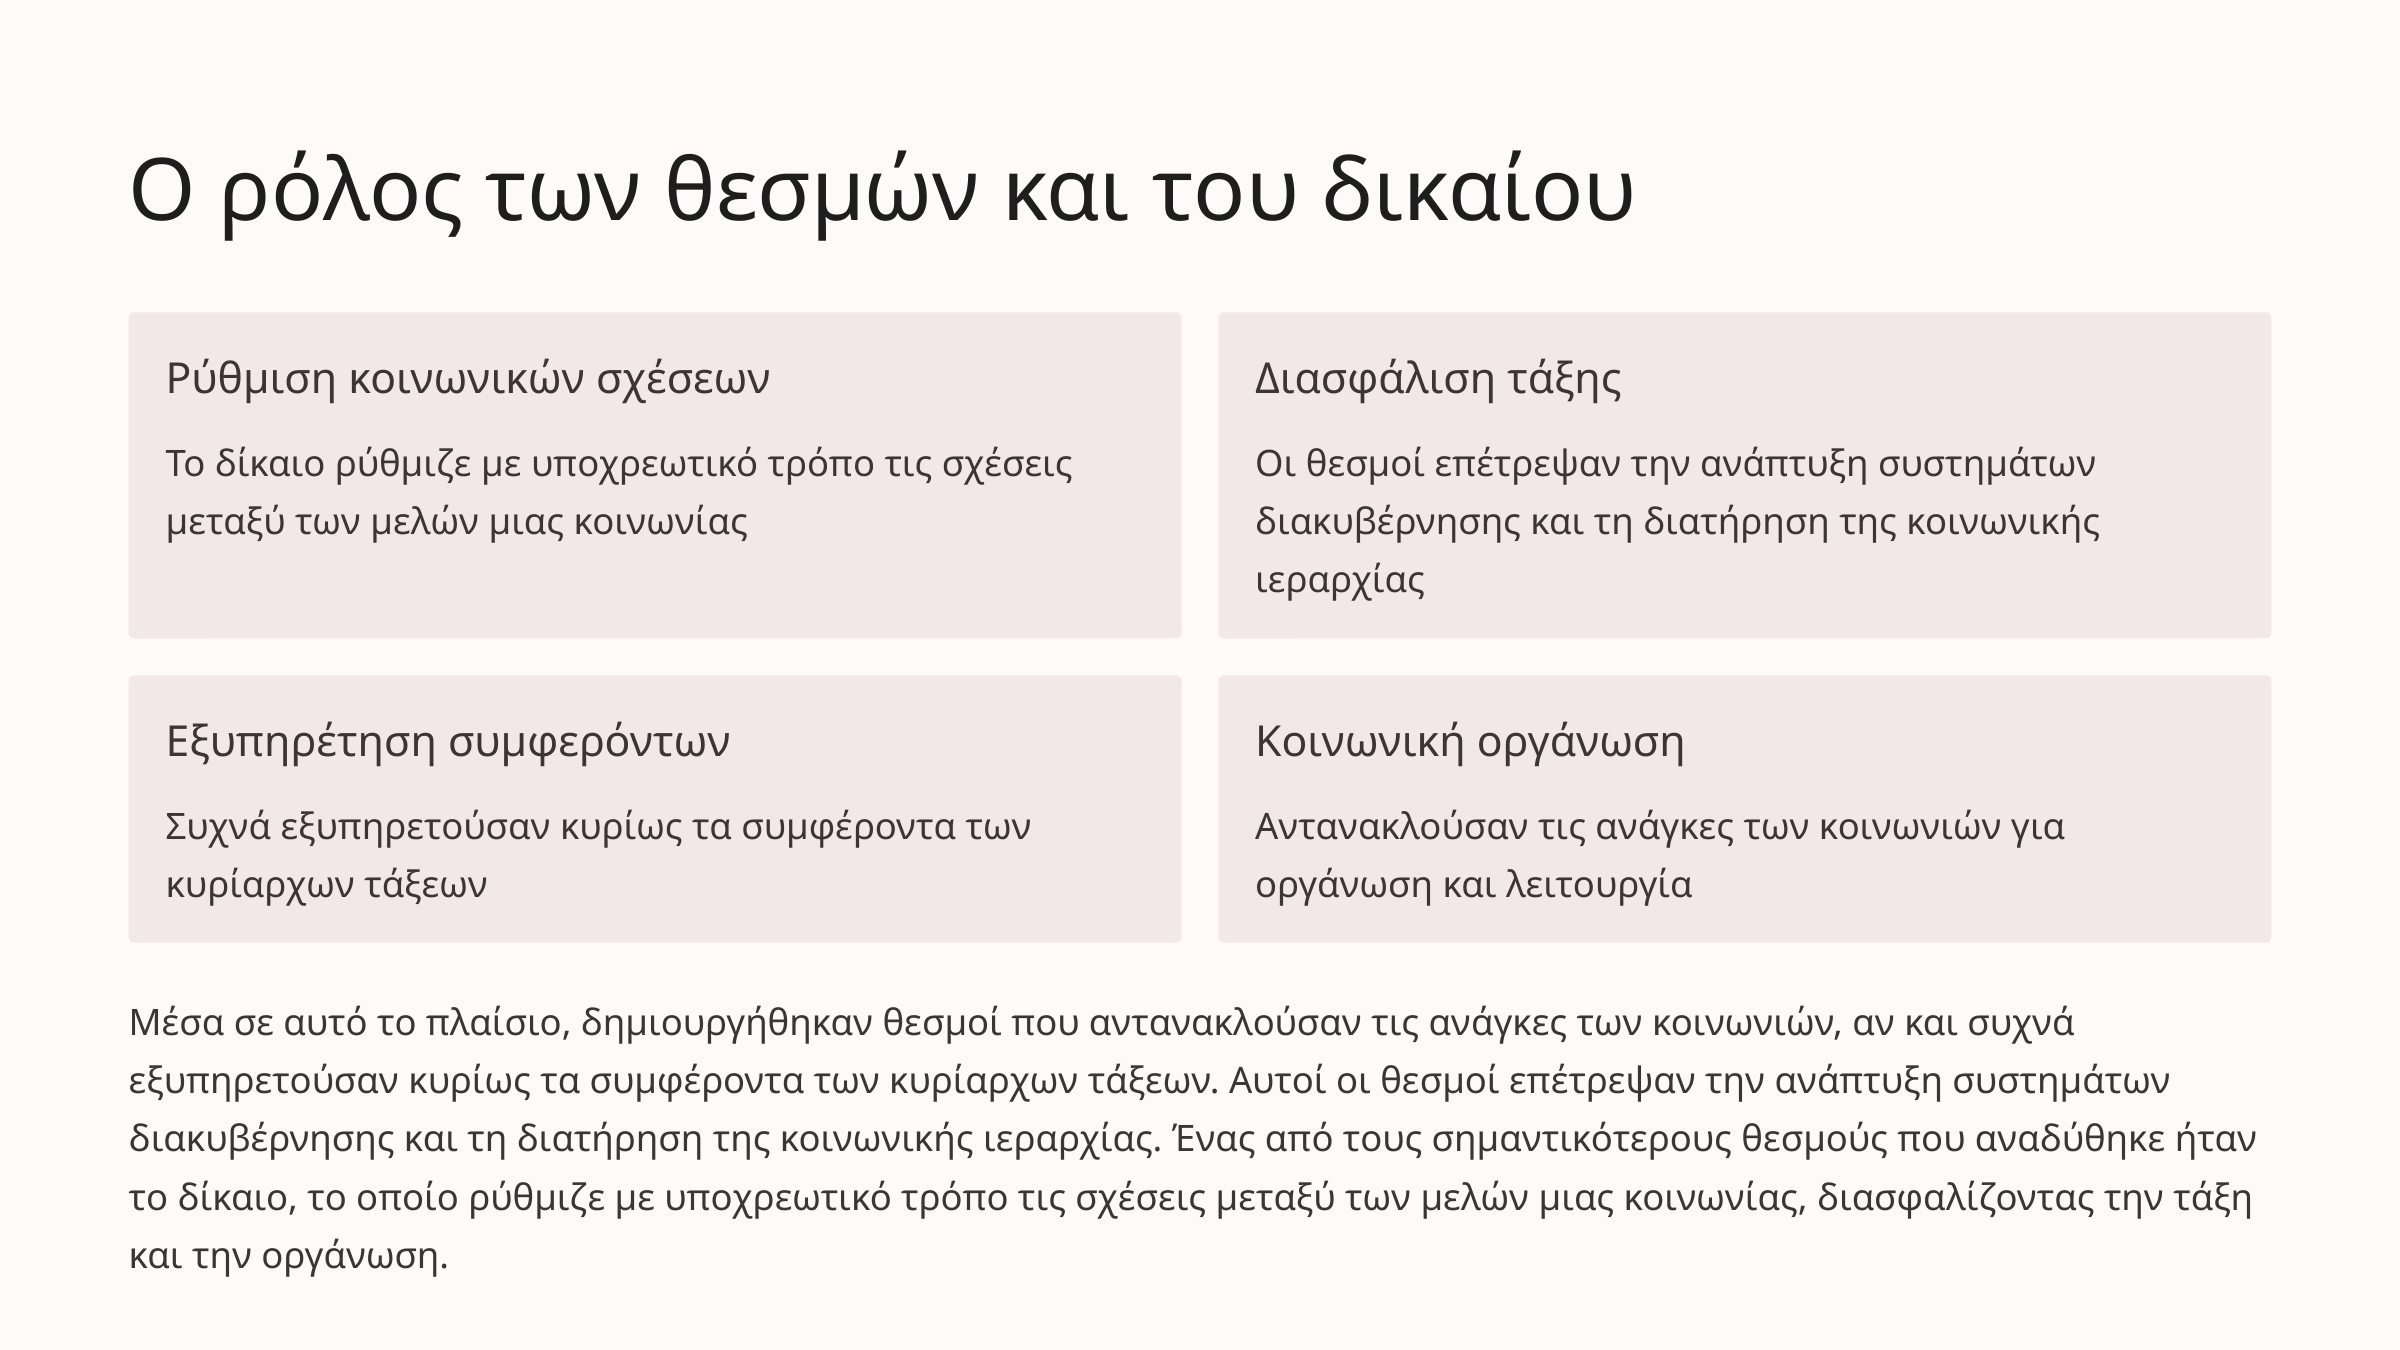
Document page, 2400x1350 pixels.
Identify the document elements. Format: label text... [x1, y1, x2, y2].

text_box Οι θεσμοί επέτρεψαν την ανάπτυξη συστημάτων διακυβέρνησης και τη διατήρηση της κοινωνικής ιεραρχίας [1255, 425, 2235, 602]
text_box Αντανακλούσαν τις ανάγκες των κοινωνιών για οργάνωση και λειτουργία [1255, 788, 2235, 906]
text_box Διασφάλιση τάξης [1255, 349, 1688, 404]
text_box [128, 312, 1182, 639]
text_box [1218, 675, 2272, 943]
text_box Κοινωνική οργάνωση [1255, 712, 1688, 767]
text_box [1218, 312, 2272, 639]
text_box [128, 675, 1182, 943]
text_box Ο ρόλος των θεσμών και του δικαίου [128, 130, 1616, 239]
text_box Ρύθμιση κοινωνικών σχέσεων [165, 349, 771, 404]
text_box Το δίκαιο ρύθμιζε με υποχρεωτικό τρόπο τις σχέσεις μεταξύ των μελών μιας κοινωνίας [165, 425, 1145, 543]
text_box Εξυπηρέτηση συμφερόντων [165, 712, 732, 767]
text_box Μέσα σε αυτό το πλαίσιο, δημιουργήθηκαν θεσμοί που αντανακλούσαν τις ανάγκες των κοινωνιών, αν και συχνά εξυπηρετούσαν κυρίως τα συμφέροντα των κυρίαρχων τάξεων. Αυτοί οι θεσμοί επέτρεψαν την ανάπτυξη συστημάτων διακυβέρνησης και τη διατήρηση της κοινωνικής ιεραρχίας. Ένας από τους σημαντικότερους θεσμούς που αναδύθηκε ήταν το δίκαιο, το οποίο ρύθμιζε με υποχρεωτικό τρόπο τις σχέσεις μεταξύ των μελών μιας κοινωνίας, διασφαλίζοντας την τάξη και την οργάνωση. [128, 984, 2272, 1220]
text_box Συχνά εξυπηρετούσαν κυρίως τα συμφέροντα των κυρίαρχων τάξεων [165, 788, 1145, 906]
